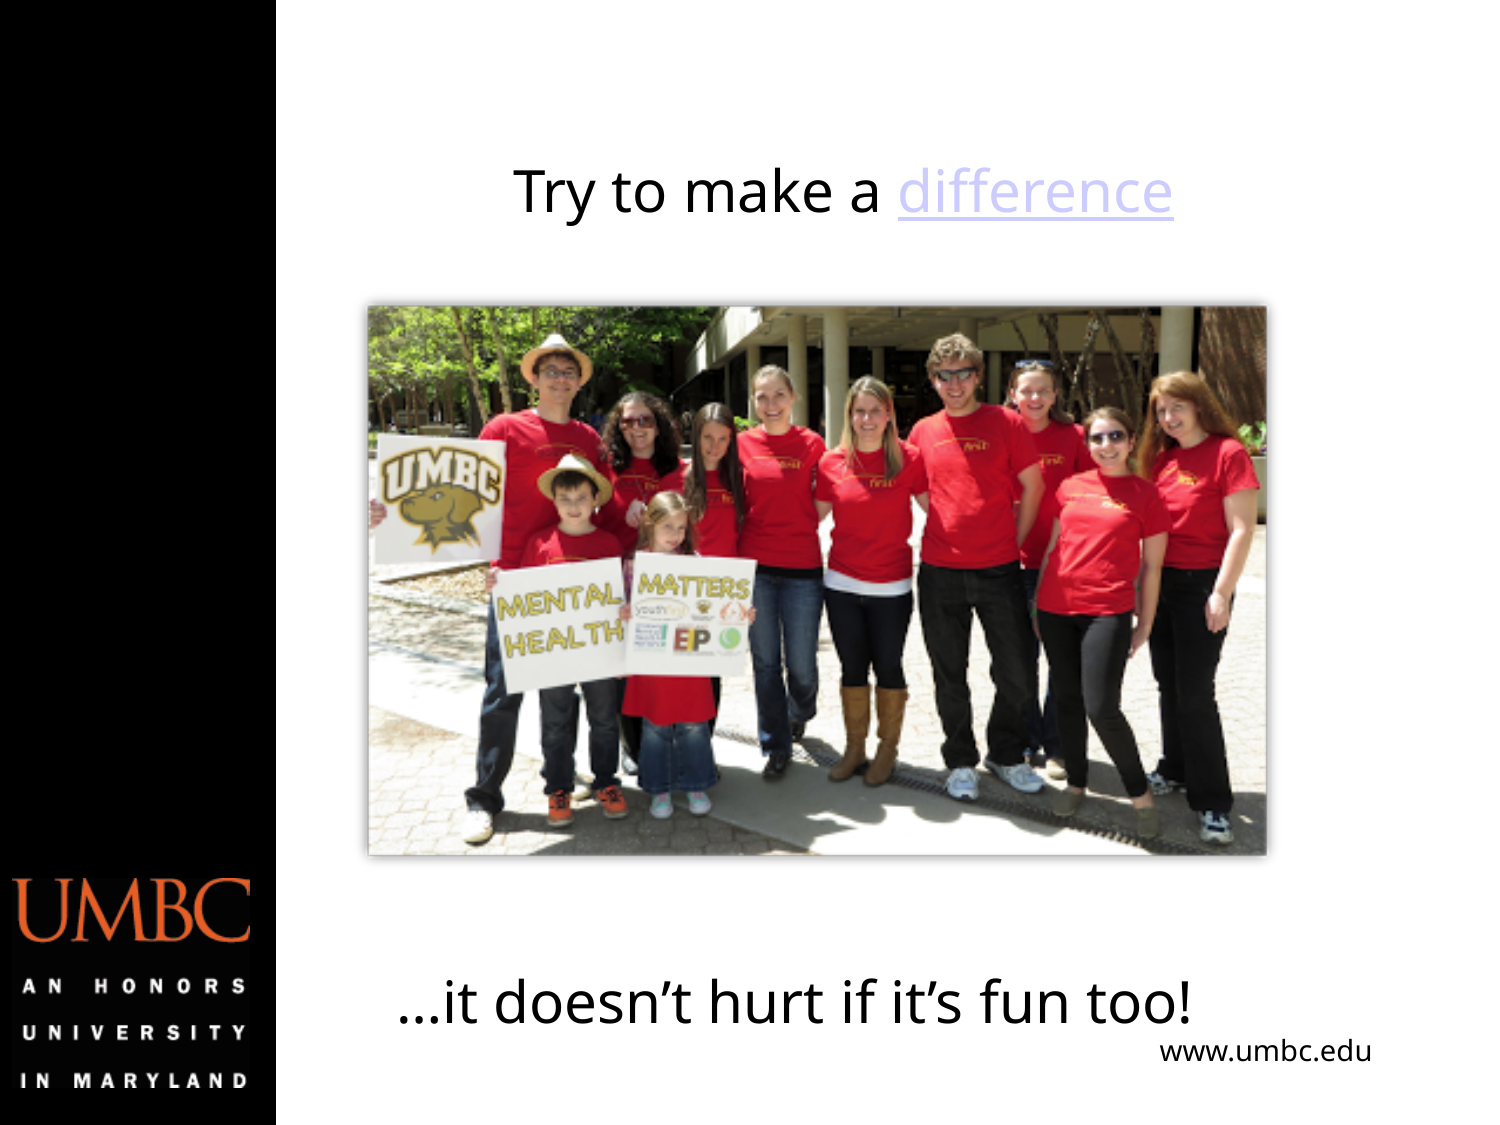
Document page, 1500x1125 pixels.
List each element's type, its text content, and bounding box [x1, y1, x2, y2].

title Try to make a difference [299, 99, 1388, 288]
text_box …it doesn’t hurt if it’s fun too! [381, 958, 1209, 1043]
picture [12, 878, 250, 1088]
picture [349, 288, 1286, 876]
